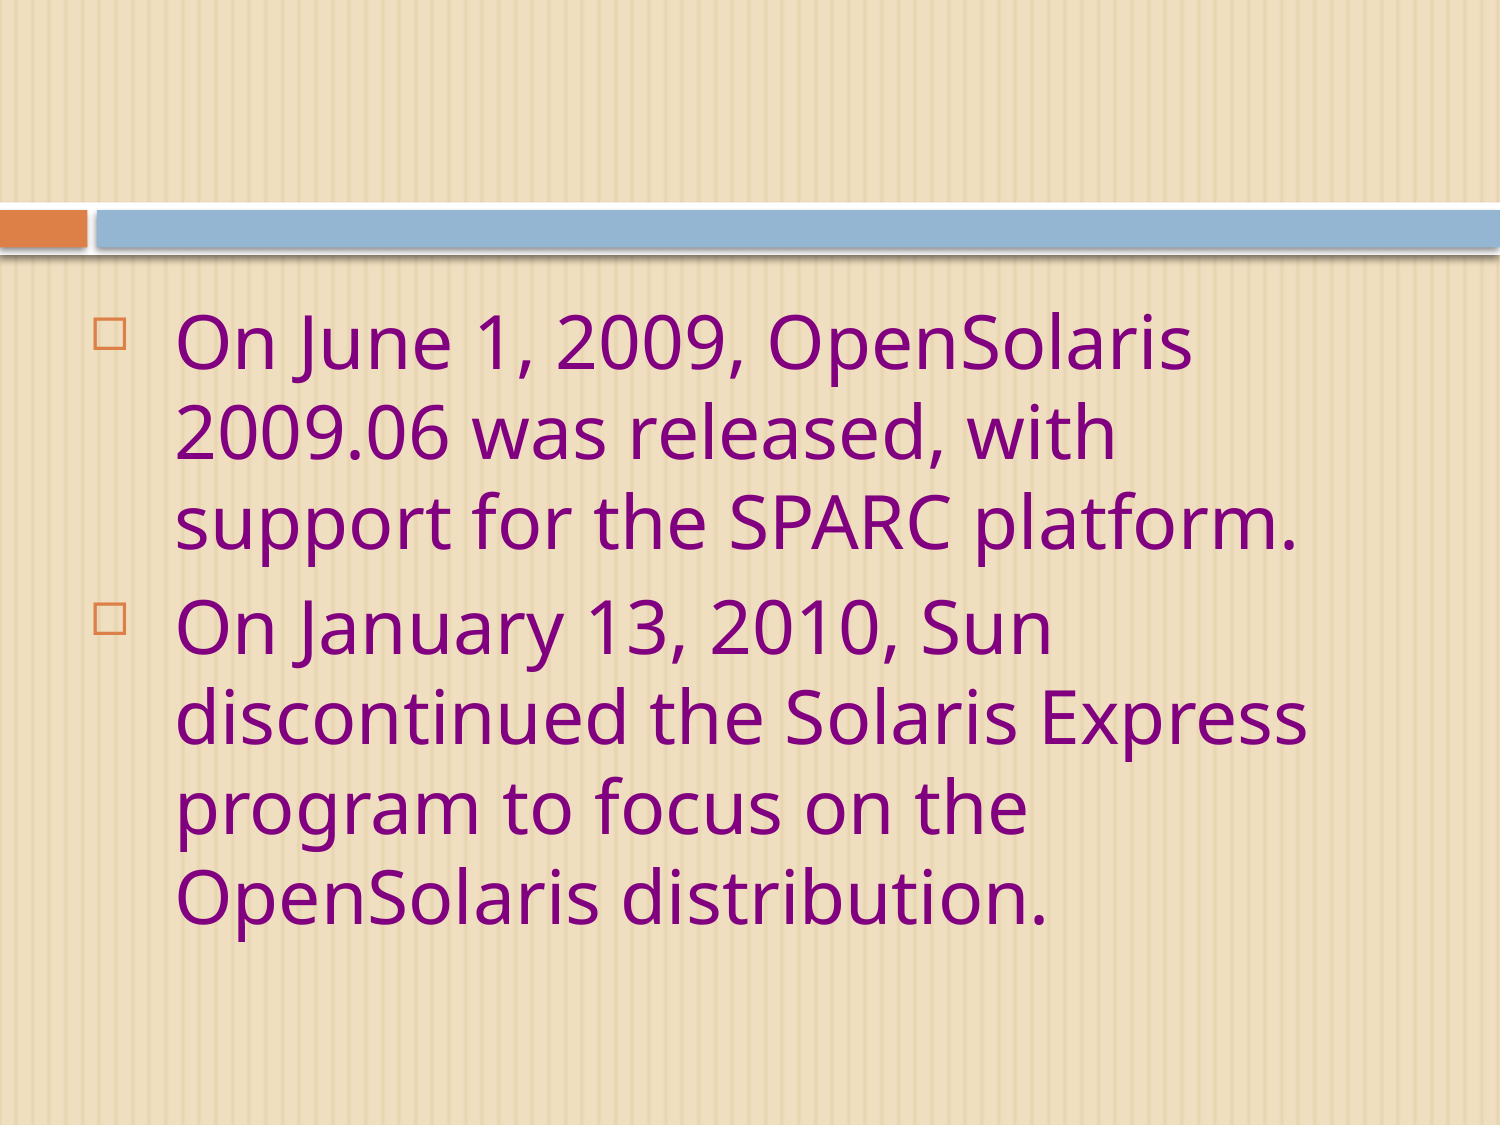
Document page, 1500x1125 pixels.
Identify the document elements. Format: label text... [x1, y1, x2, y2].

list On June 1, 2009, OpenSolaris 2009.06 was released, with support for the SPARC platform. On January 13, 2010, Sun discontinued the Solaris Express program to focus on the OpenSolaris distribution. [75, 287, 1425, 1025]
